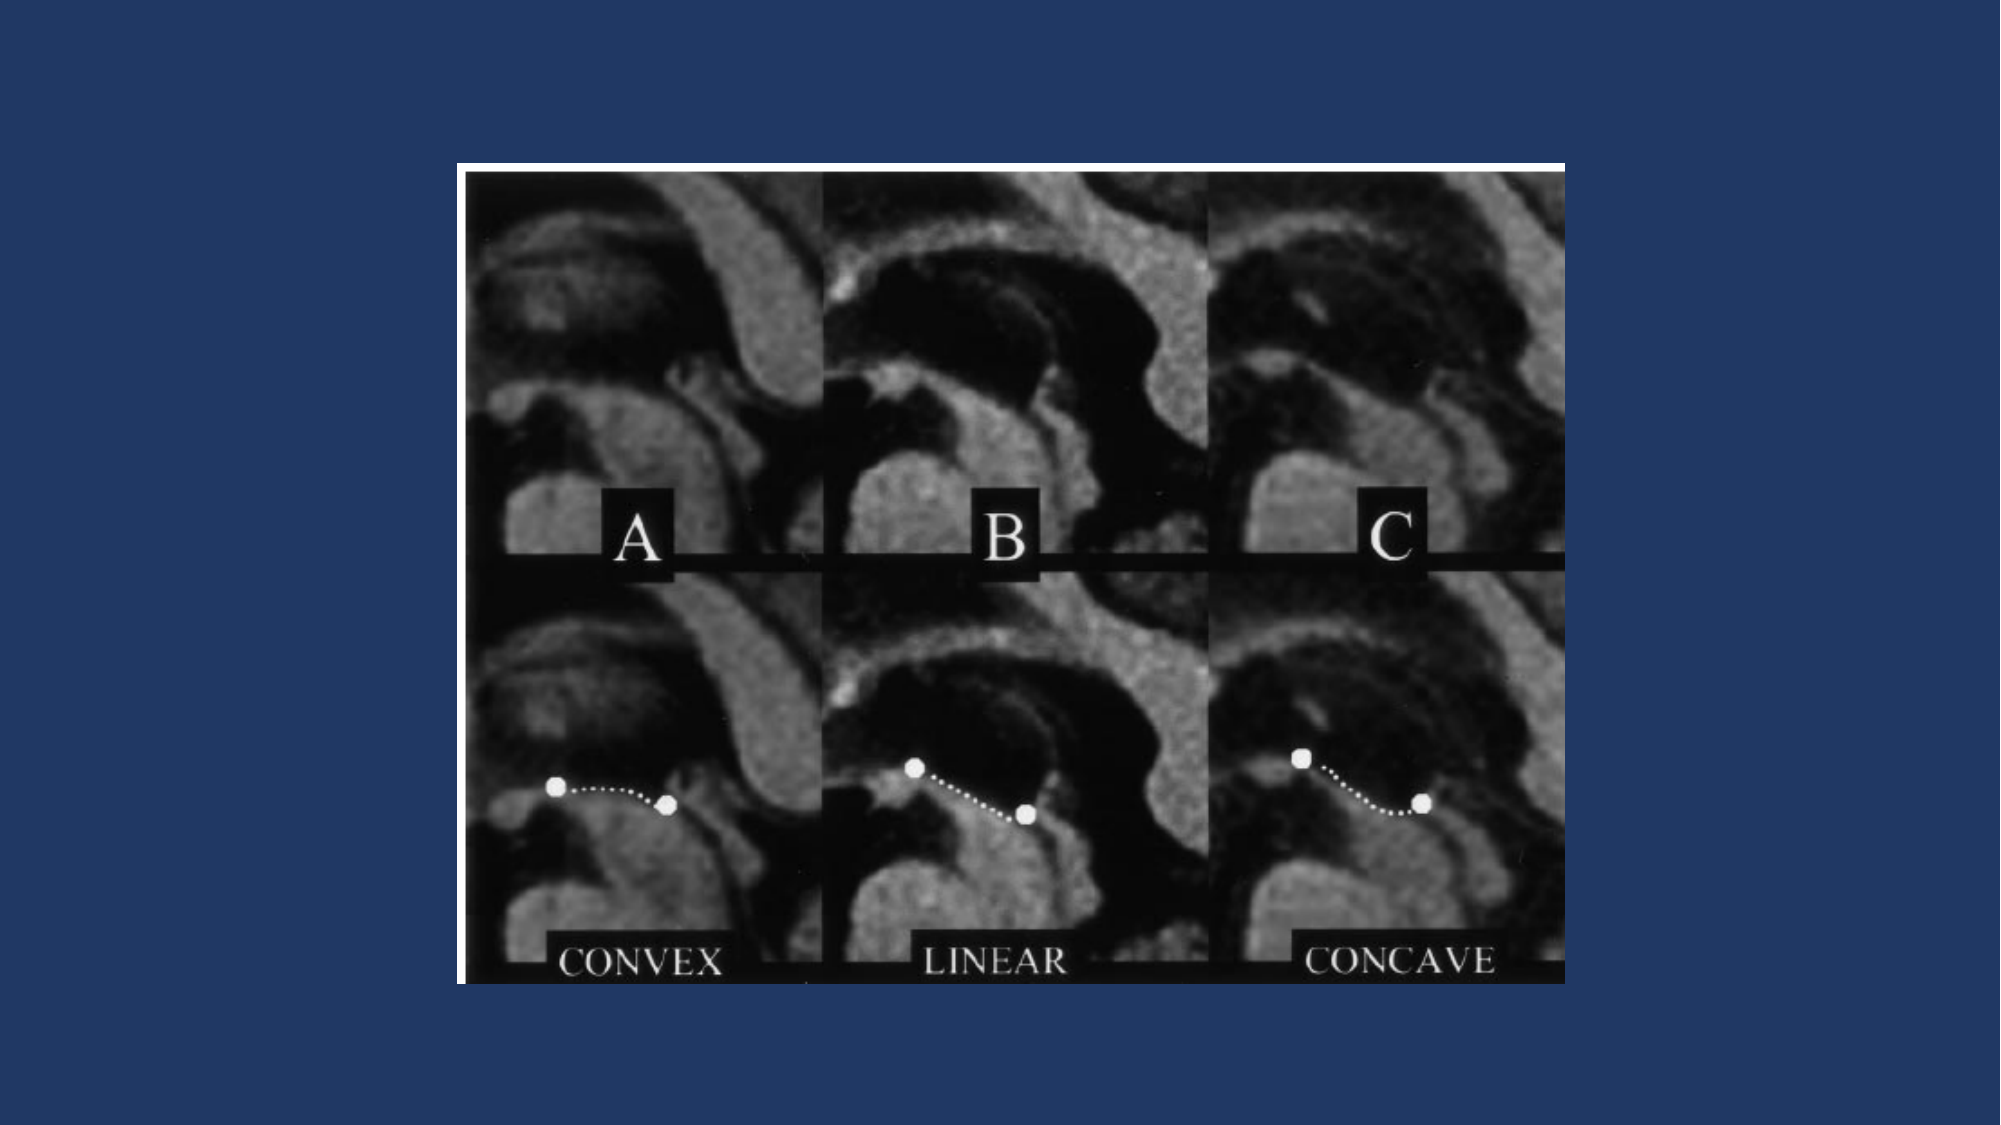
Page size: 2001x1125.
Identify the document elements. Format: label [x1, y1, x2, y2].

picture [457, 163, 1565, 984]
